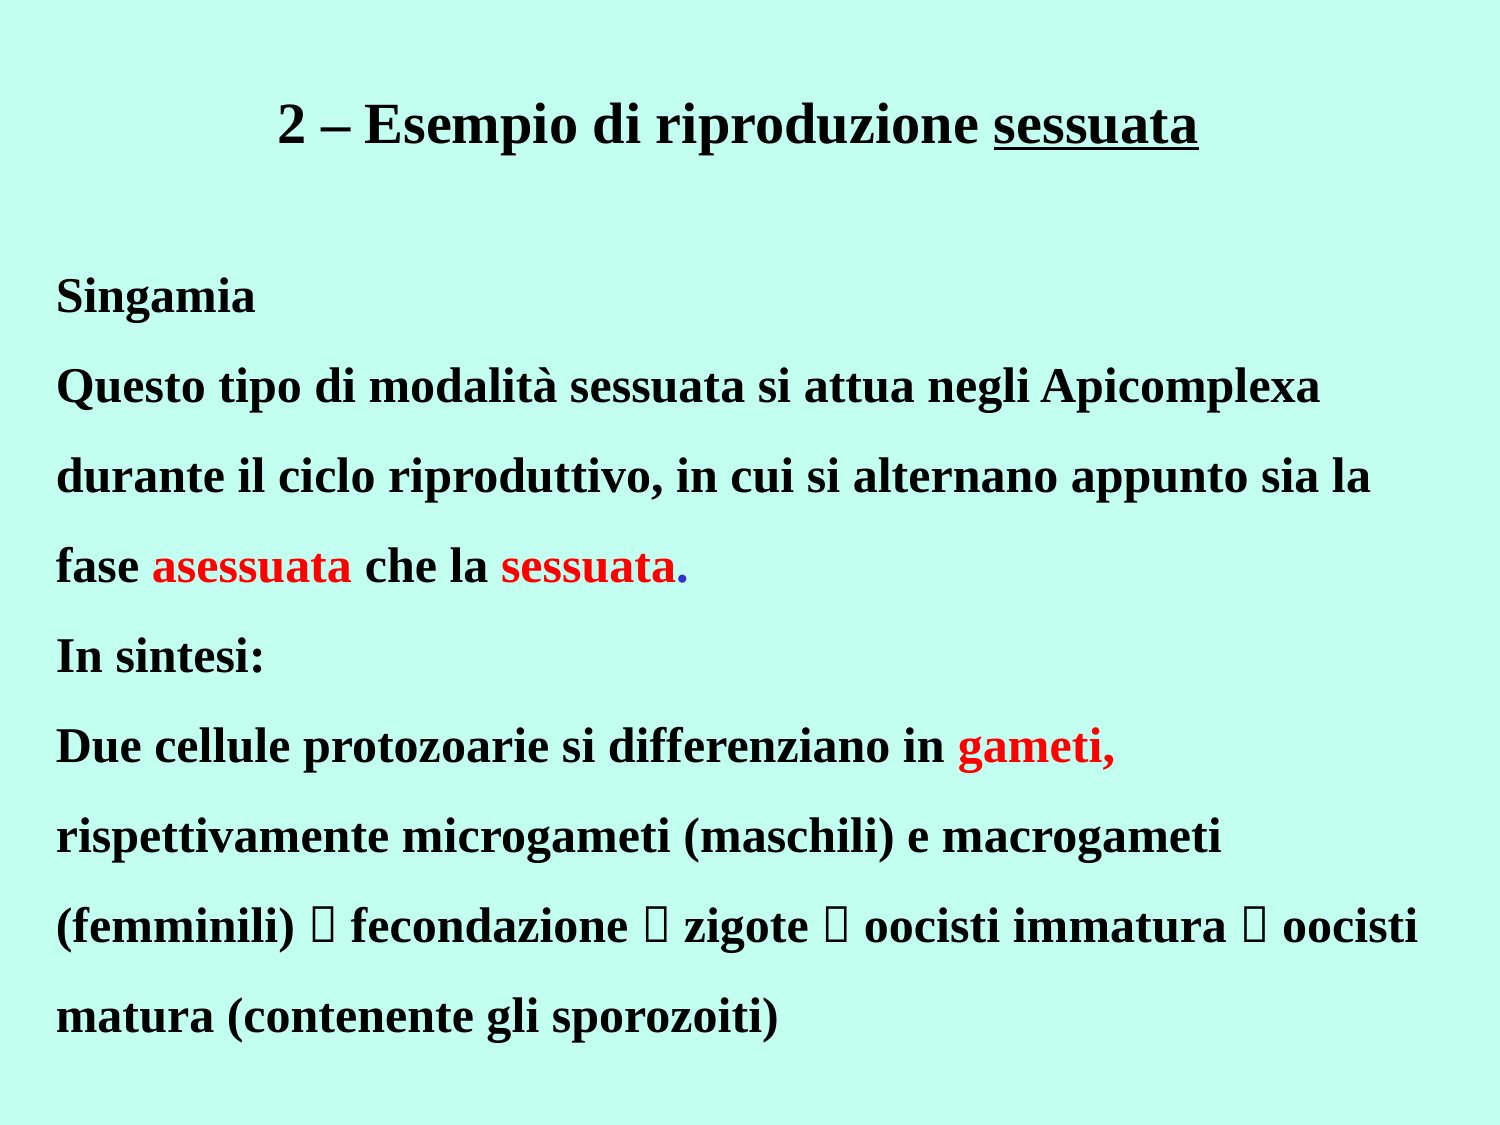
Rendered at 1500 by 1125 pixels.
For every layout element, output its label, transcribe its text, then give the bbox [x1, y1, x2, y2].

text_box Singamia Questo tipo di modalità sessuata si attua negli Apicomplexa durante il ciclo riproduttivo, in cui si alternano appunto sia la fase asessuata che la sessuata. In sintesi: Due cellule protozoarie si differenziano in gameti, rispettivamente microgameti (maschili) e macrogameti (femminili)  fecondazione  zigote  oocisti immatura  oocisti matura (contenente gli sporozoiti) [41, 255, 1465, 1051]
title 2 – Esempio di riproduzione sessuata [76, 66, 1400, 175]
